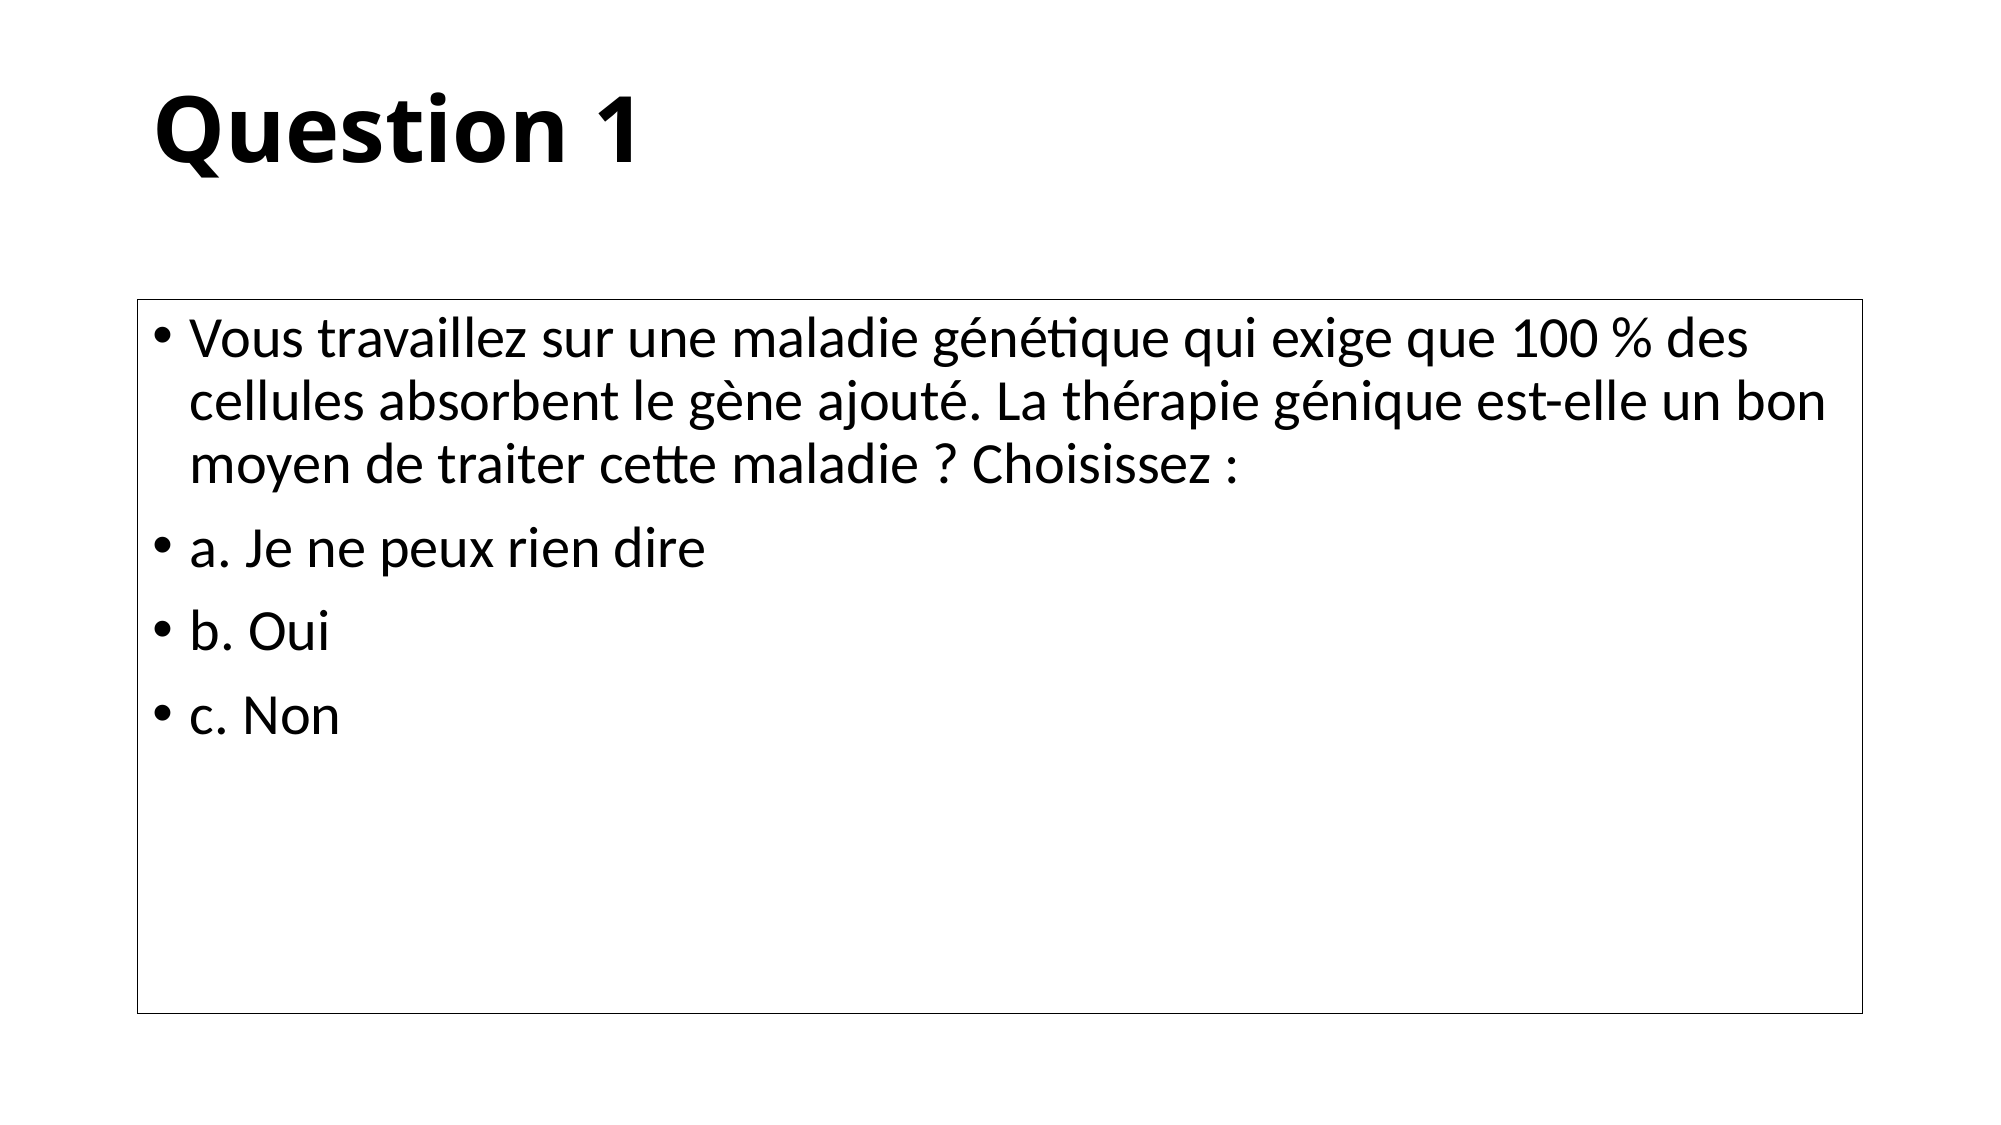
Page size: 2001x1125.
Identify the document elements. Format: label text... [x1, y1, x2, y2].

list Vous travaillez sur une maladie génétique qui exige que 100 % des cellules absorbent le gène ajouté. La thérapie génique est-elle un bon moyen de traiter cette maladie ? Choisissez : a. Je ne peux rien dire b. Oui c. Non [137, 299, 1863, 1014]
title Question 1 [137, 59, 1863, 207]
